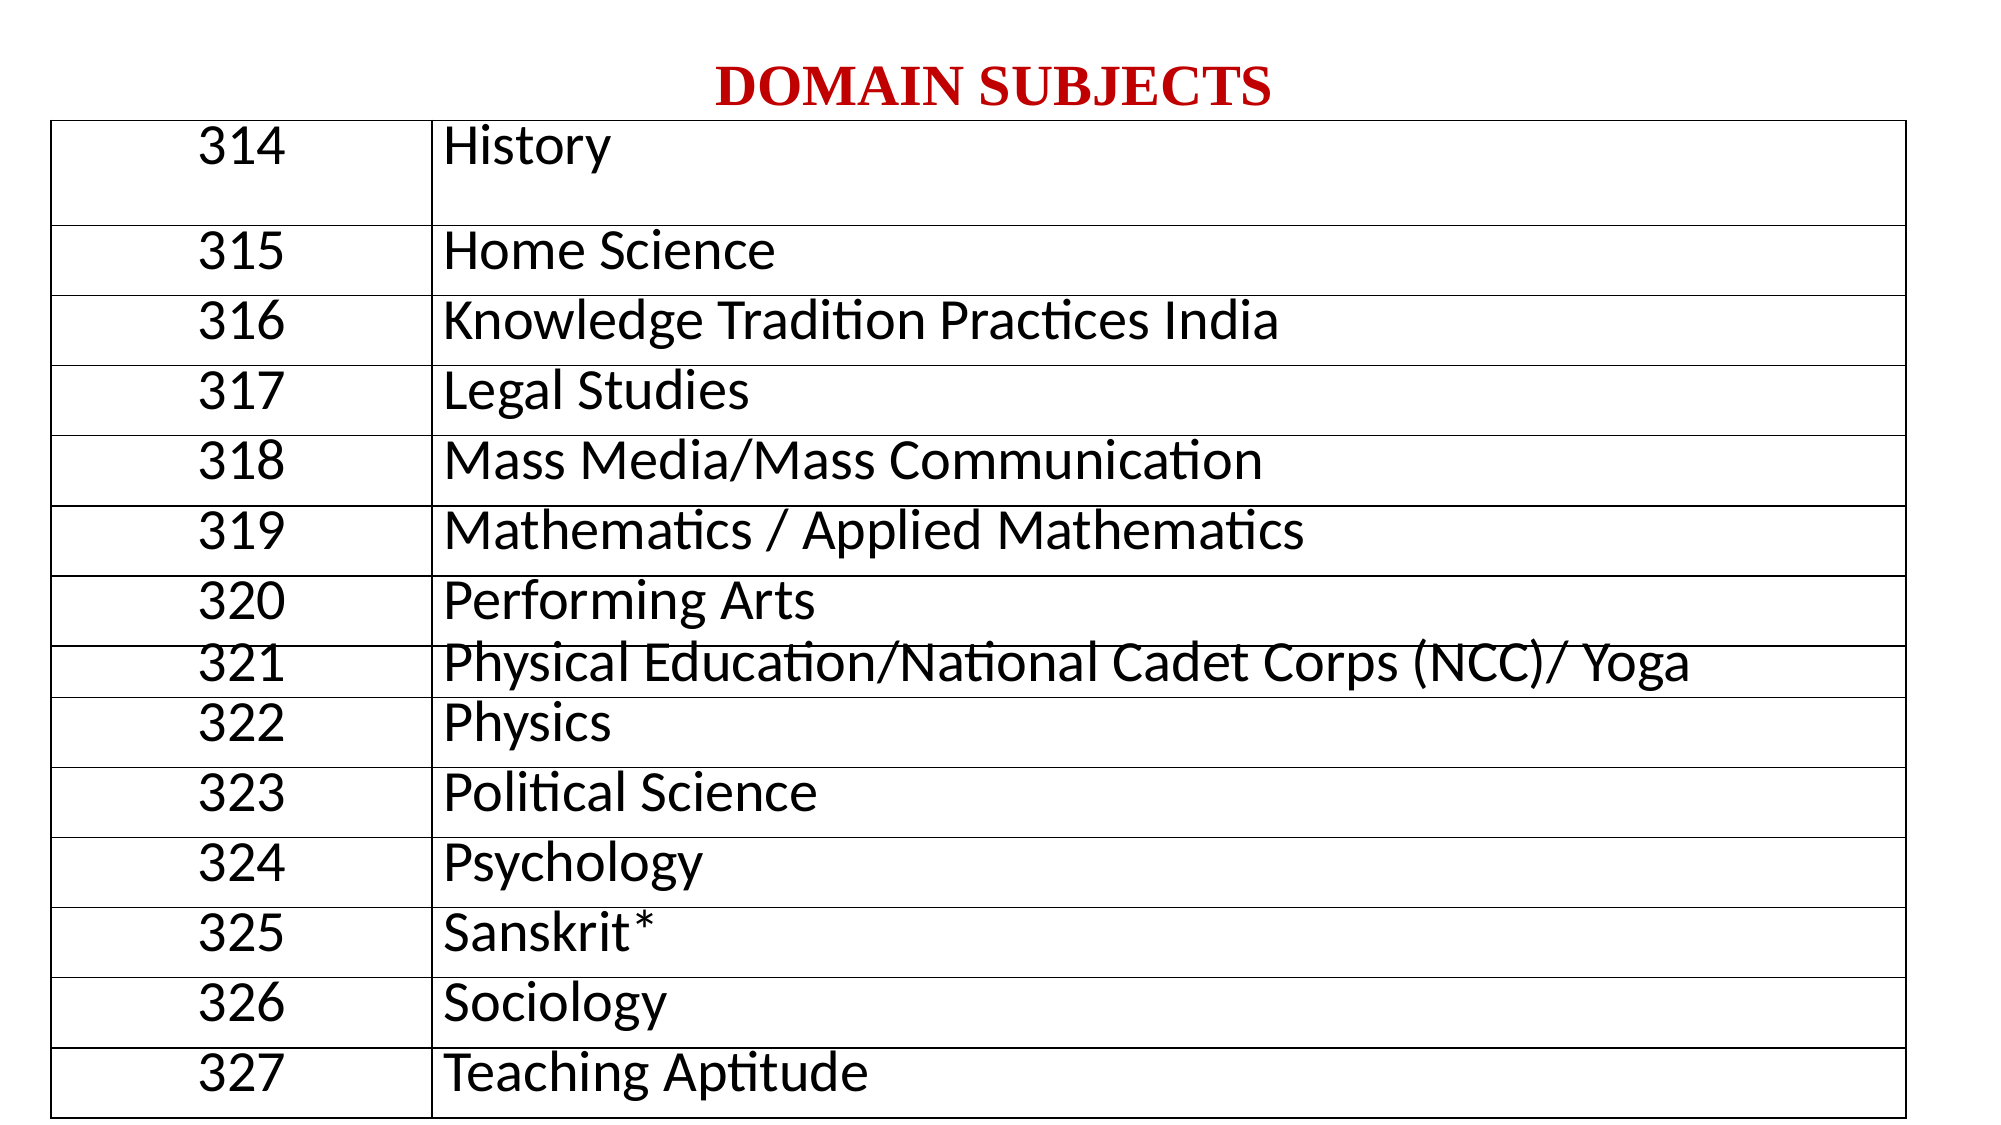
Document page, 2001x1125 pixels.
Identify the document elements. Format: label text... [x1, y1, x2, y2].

table_cell Mathematics / Applied Mathematics [433, 507, 1905, 575]
table_cell Political Science [433, 768, 1905, 837]
table_cell Physical Education/National Cadet Corps (NCC)/ Yoga [433, 647, 1905, 697]
table_cell 326 [52, 978, 431, 1047]
text_box DOMAIN SUBJECTS [700, 39, 1424, 120]
table_cell 321 [52, 647, 431, 697]
table_cell Legal Studies [433, 366, 1905, 435]
table_cell Mass Media/Mass Communication [433, 436, 1905, 505]
table_cell Home Science [433, 226, 1905, 295]
table_header History [433, 121, 1905, 225]
table_cell 319 [52, 507, 431, 575]
table_cell 317 [52, 366, 431, 435]
table_cell 316 [52, 296, 431, 365]
table_cell Sociology [433, 978, 1905, 1047]
table_cell 325 [52, 908, 431, 977]
table_cell Sanskrit* [433, 908, 1905, 977]
table_cell 324 [52, 838, 431, 907]
table_cell 315 [52, 226, 431, 295]
table_cell Psychology [433, 838, 1905, 907]
table_header 314 [52, 121, 431, 225]
table_cell 327 [52, 1049, 431, 1117]
table_cell Teaching Aptitude [433, 1049, 1905, 1117]
table_cell 320 [52, 577, 431, 645]
table_cell Knowledge Tradition Practices India [433, 296, 1905, 365]
table_cell 323 [52, 768, 431, 837]
table_cell Physics [433, 698, 1905, 767]
table_cell 318 [52, 436, 431, 505]
table_cell 322 [52, 698, 431, 767]
table_cell Performing Arts [433, 577, 1905, 645]
